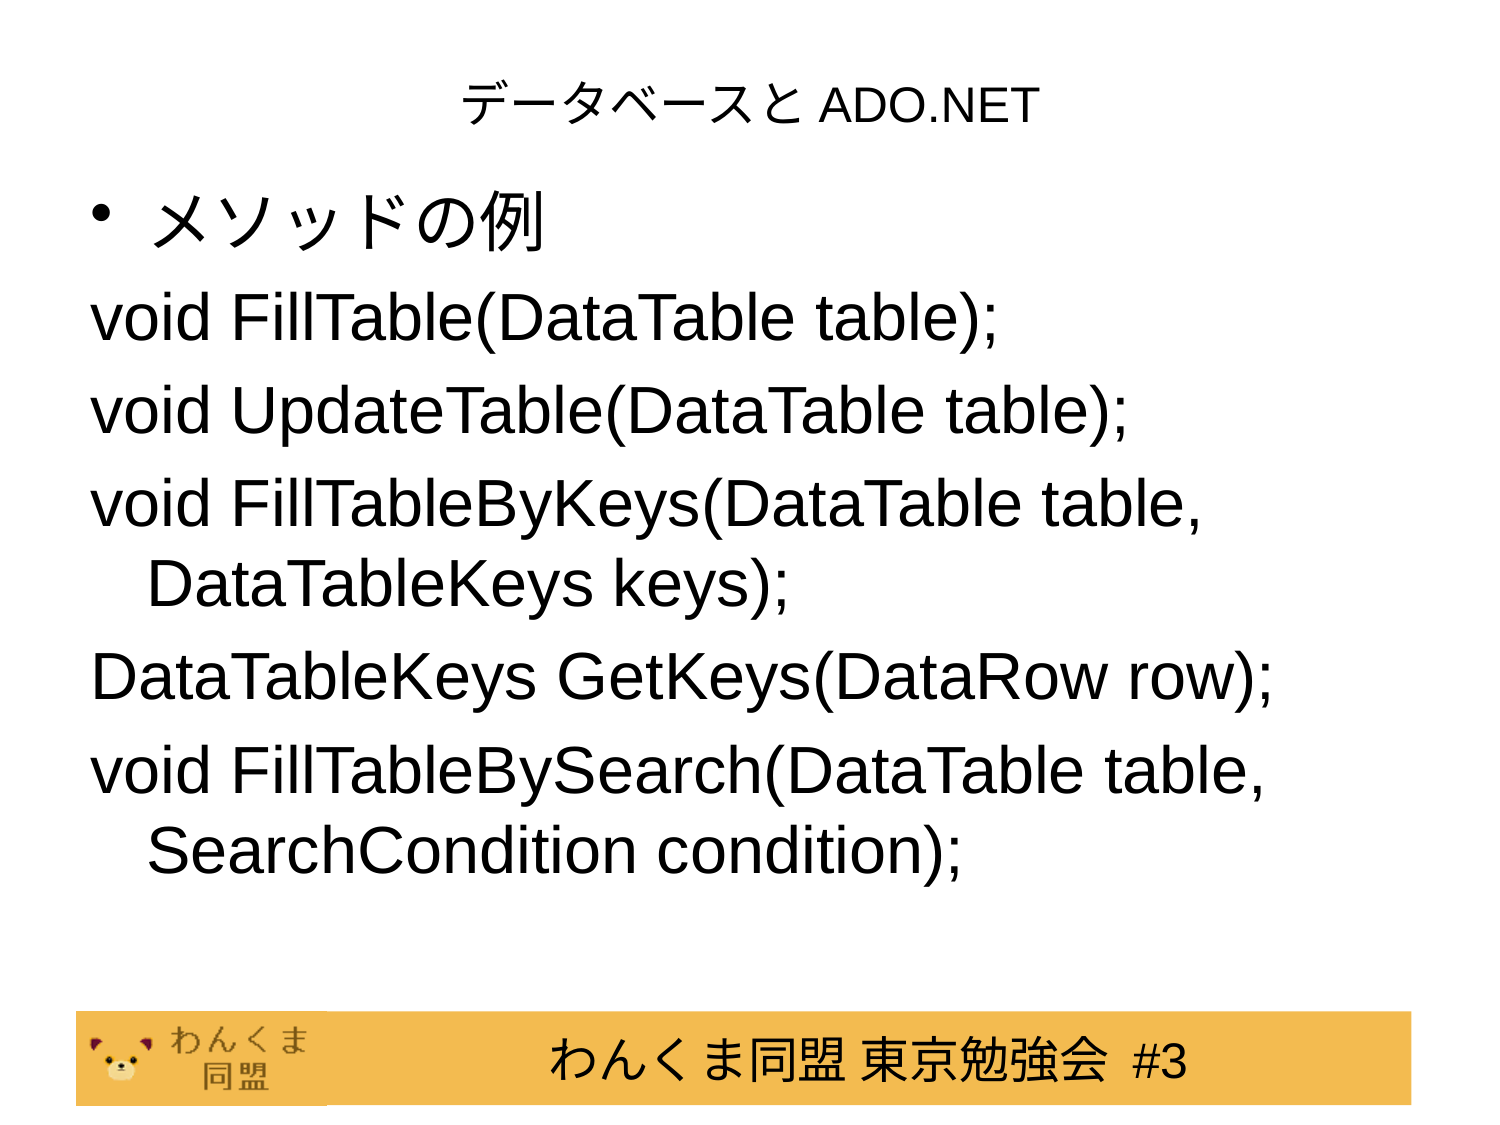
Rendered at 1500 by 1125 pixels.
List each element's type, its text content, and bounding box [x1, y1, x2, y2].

picture [76, 1011, 324, 1106]
list メソッドの例 void FillTable(DataTable table); void UpdateTable(DataTable table); void FillTableByKeys(DataTable table, DataTableKeys keys); DataTableKeys GetKeys(DataRow row); void FillTableBySearch(DataTable table, SearchCondition condition); [74, 172, 1426, 1006]
title データベースとADO.NET [74, 44, 1426, 162]
